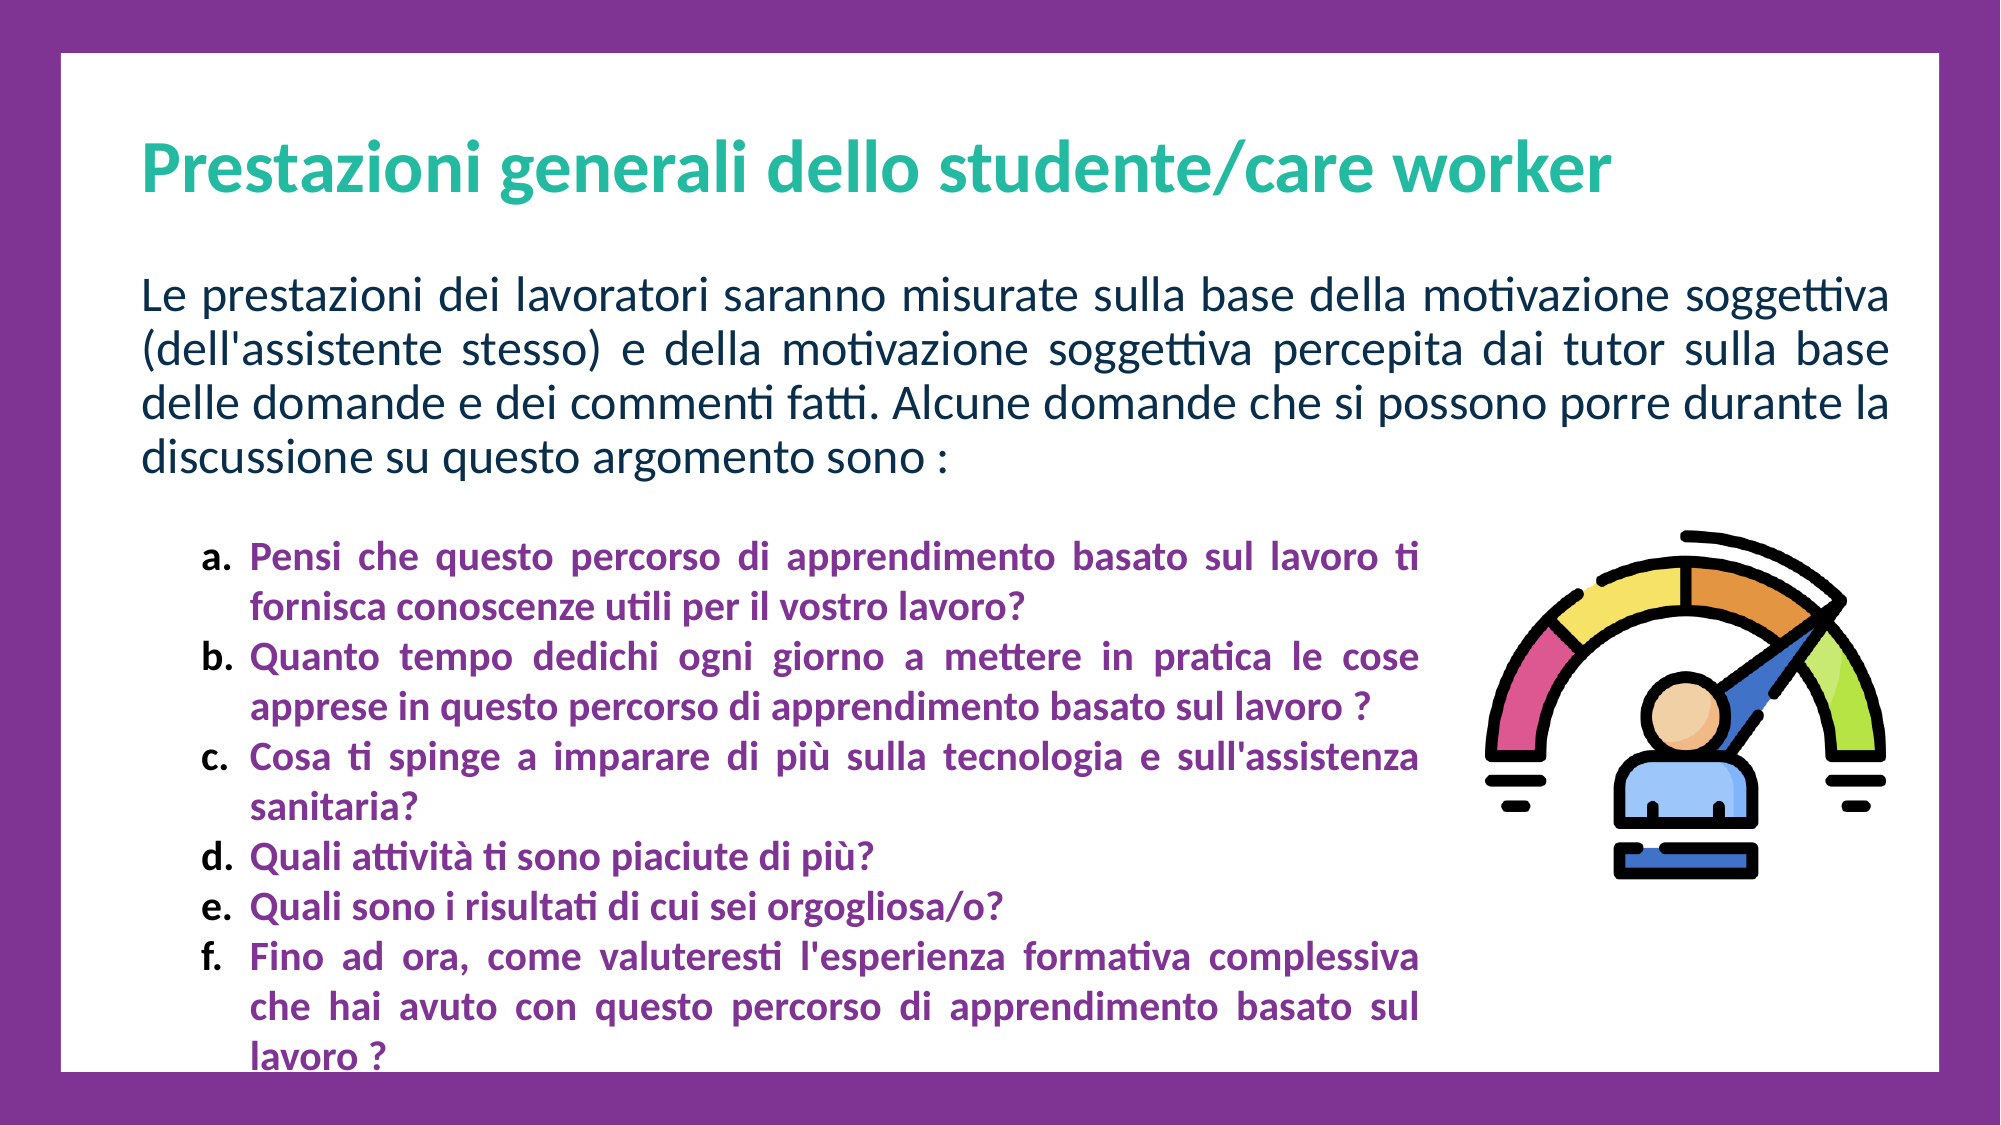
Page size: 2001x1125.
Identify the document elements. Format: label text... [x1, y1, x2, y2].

list Le prestazioni dei lavoratori saranno misurate sulla base della motivazione soggettiva (dell'assistente stesso) e della motivazione soggettiva percepita dai tutor sulla base delle domande e dei commenti fatti. Alcune domande che si possono porre durante la discussione su questo argomento sono : [126, 260, 1907, 616]
list Prestazioni generali dello studente/care worker [126, 120, 1865, 194]
picture [1485, 504, 1886, 905]
text_box Pensi che questo percorso di apprendimento basato sul lavoro ti fornisca conoscenze utili per il vostro lavoro? Quanto tempo dedichi ogni giorno a mettere in pratica le cose apprese in questo percorso di apprendimento basato sul lavoro ? Cosa ti spinge a imparare di più sulla tecnologia e sull'assistenza sanitaria? Quali attività ti sono piaciute di più? Quali sono i risultati di cui sei orgogliosa/o? Fino ad ora, come valuteresti l'esperienza formativa complessiva che hai avuto con questo percorso di apprendimento basato sul lavoro ? [113, 521, 1465, 1087]
